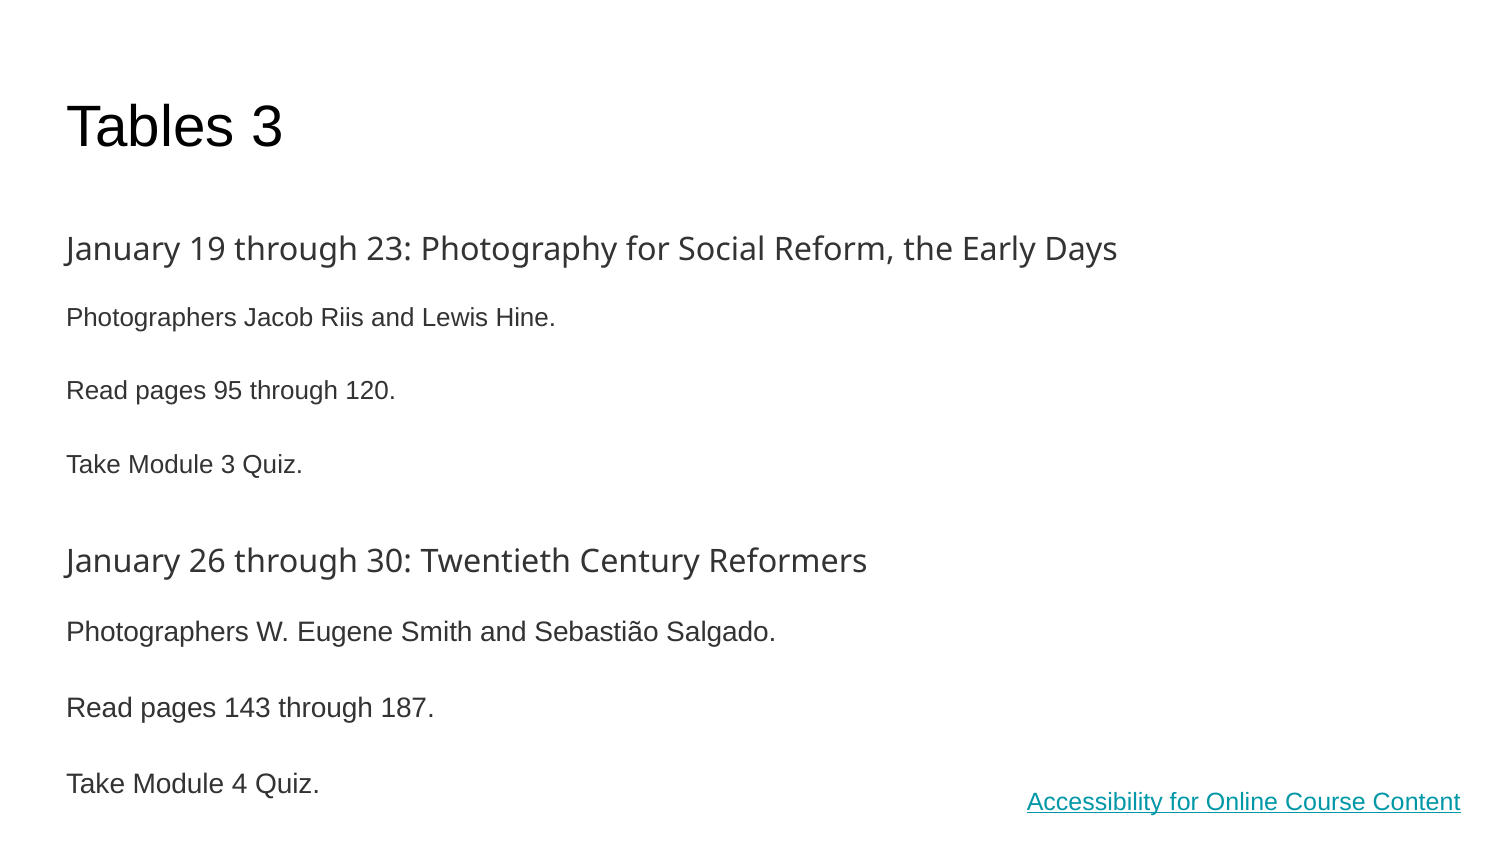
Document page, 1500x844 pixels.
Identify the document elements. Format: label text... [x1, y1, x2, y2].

list January 19 through 23: Photography for Social Reform, the Early Days Photographers Jacob Riis and Lewis Hine. Read pages 95 through 120. Take Module 3 Quiz. January 26 through 30: Twentieth Century Reformers Photographers W. Eugene Smith and Sebastião Salgado. Read pages 143 through 187. Take Module 4 Quiz. [51, 189, 1449, 806]
text_box Accessibility for Online Course Content [1011, 770, 1500, 844]
title Tables 3 [51, 72, 1449, 167]
